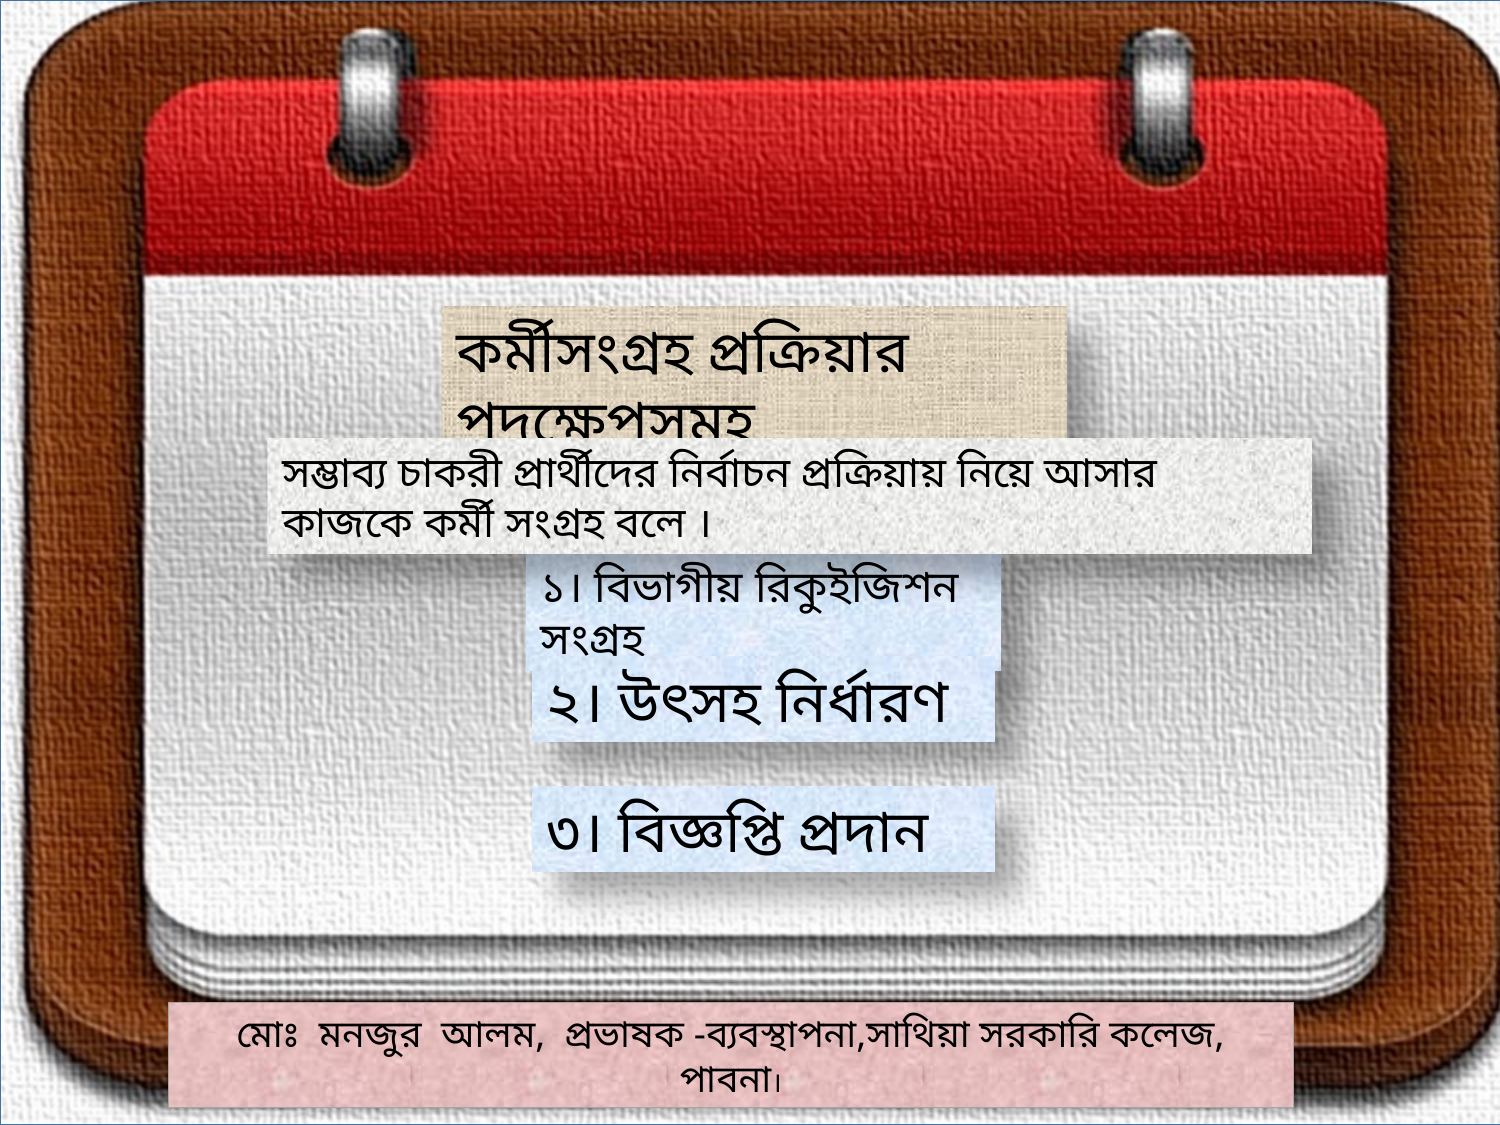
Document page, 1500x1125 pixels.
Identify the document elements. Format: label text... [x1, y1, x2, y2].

text_box ১। বিভাগীয় রিকুইজিশন সংগ্রহ [525, 599, 1002, 671]
text_box [0, 0, 1500, 1125]
text_box মোঃ মনজুর আলম, প্রভাষক -ব্যবস্থাপনা,সাথিয়া সরকারি কলেজ, পাবনা। [168, 1002, 1294, 1108]
text_box কর্মীসংগ্রহ প্রক্রিয়ার পদক্ষেপসমূহ [441, 306, 1067, 438]
text_box ৩। বিজ্ঞপ্তি প্রদান [532, 786, 995, 872]
text_box ২। উৎসহ নির্ধারণ [532, 656, 995, 742]
text_box সম্ভাব্য চাকরী প্রার্থীদের নির্বাচন প্রক্রিয়ায় নিয়ে আসার কাজকে কর্মী সংগ্রহ বলে । [267, 438, 1312, 554]
